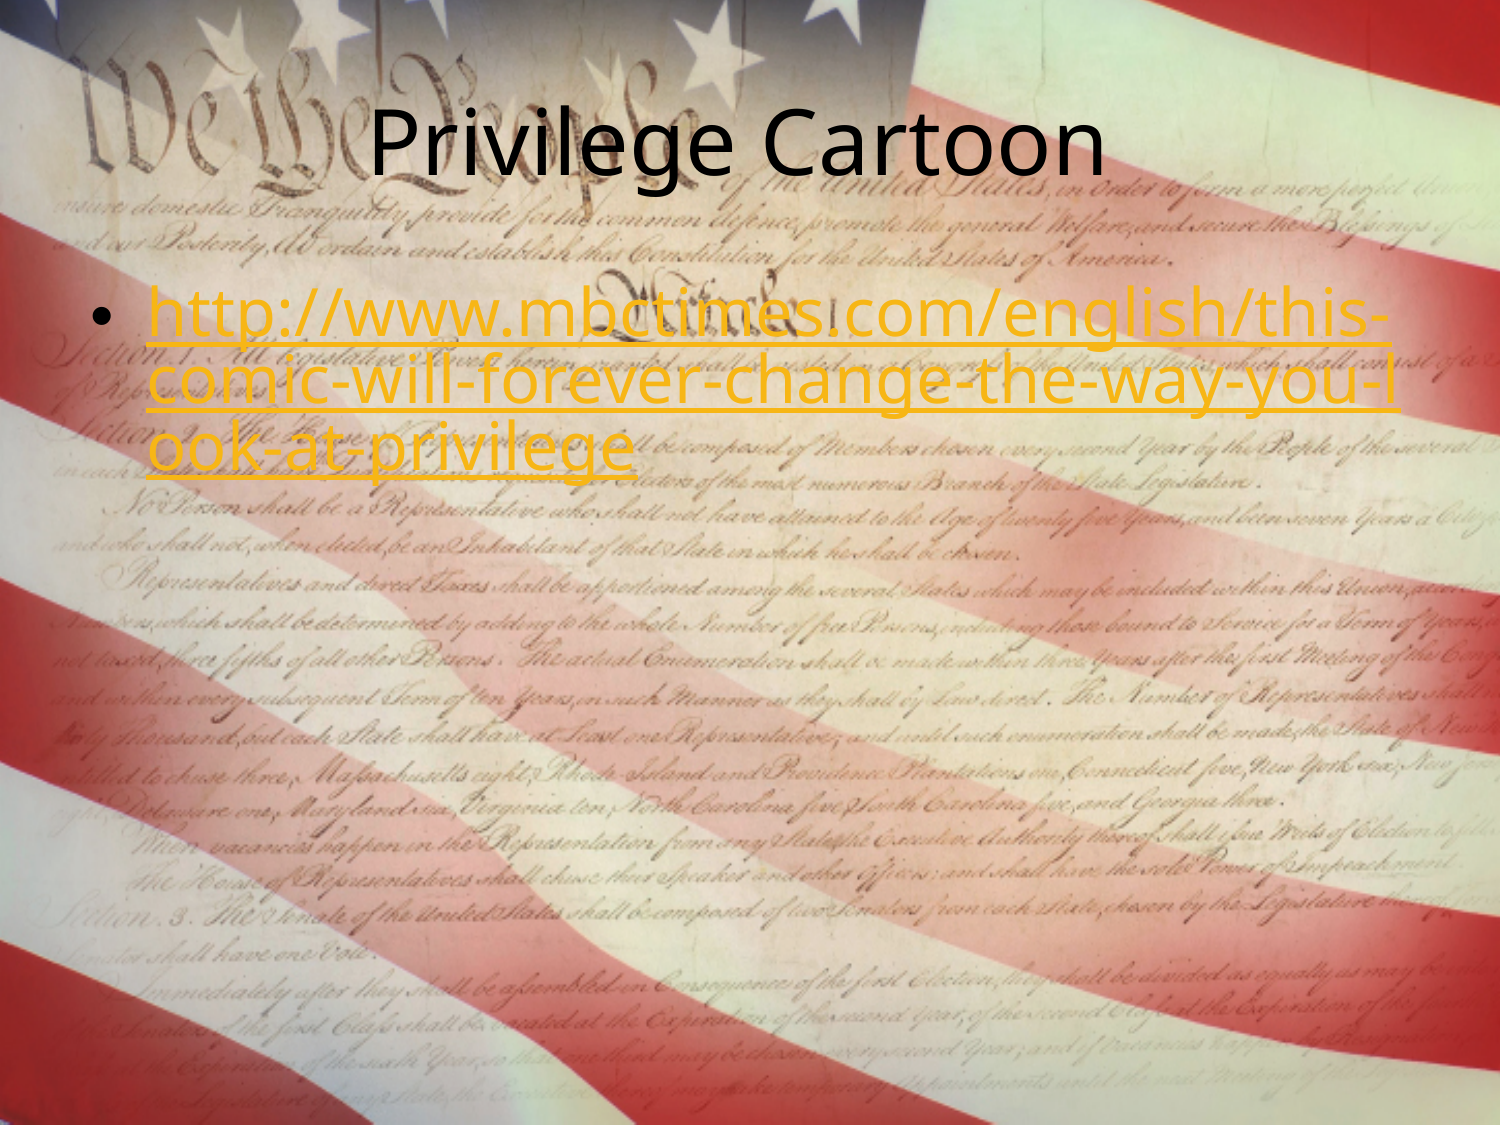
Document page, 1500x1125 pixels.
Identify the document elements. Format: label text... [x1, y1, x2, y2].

title Privilege Cartoon [75, 45, 1425, 233]
list http://www.mbctimes.com/english/this-comic-will-forever-change-the-way-you-look-at-privilege [75, 262, 1425, 1005]
